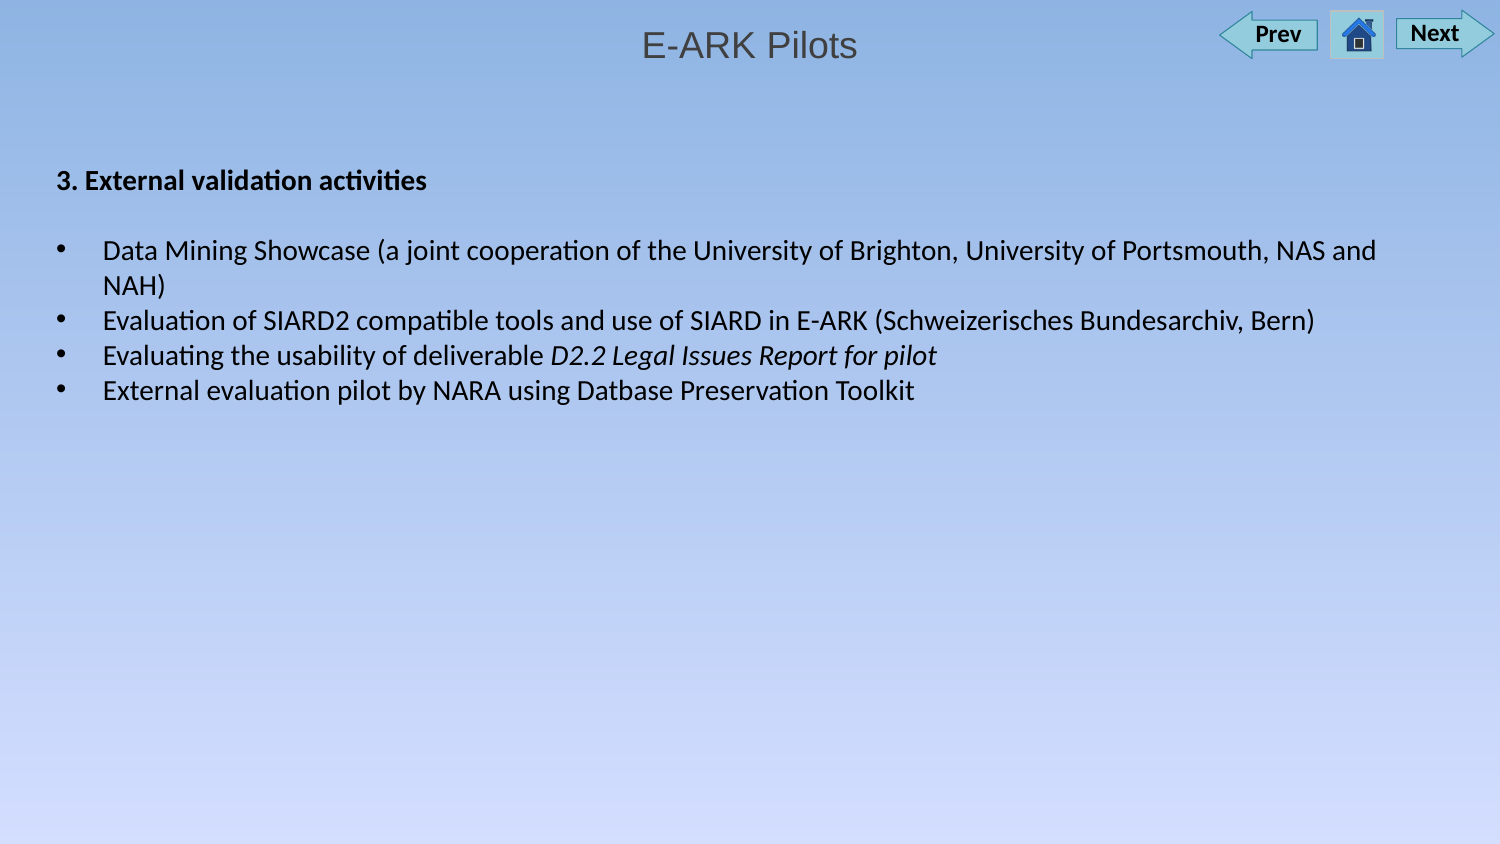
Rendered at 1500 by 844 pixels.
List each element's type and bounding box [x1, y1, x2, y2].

text_box [74, 8, 1497, 77]
text_box [41, 153, 1460, 466]
